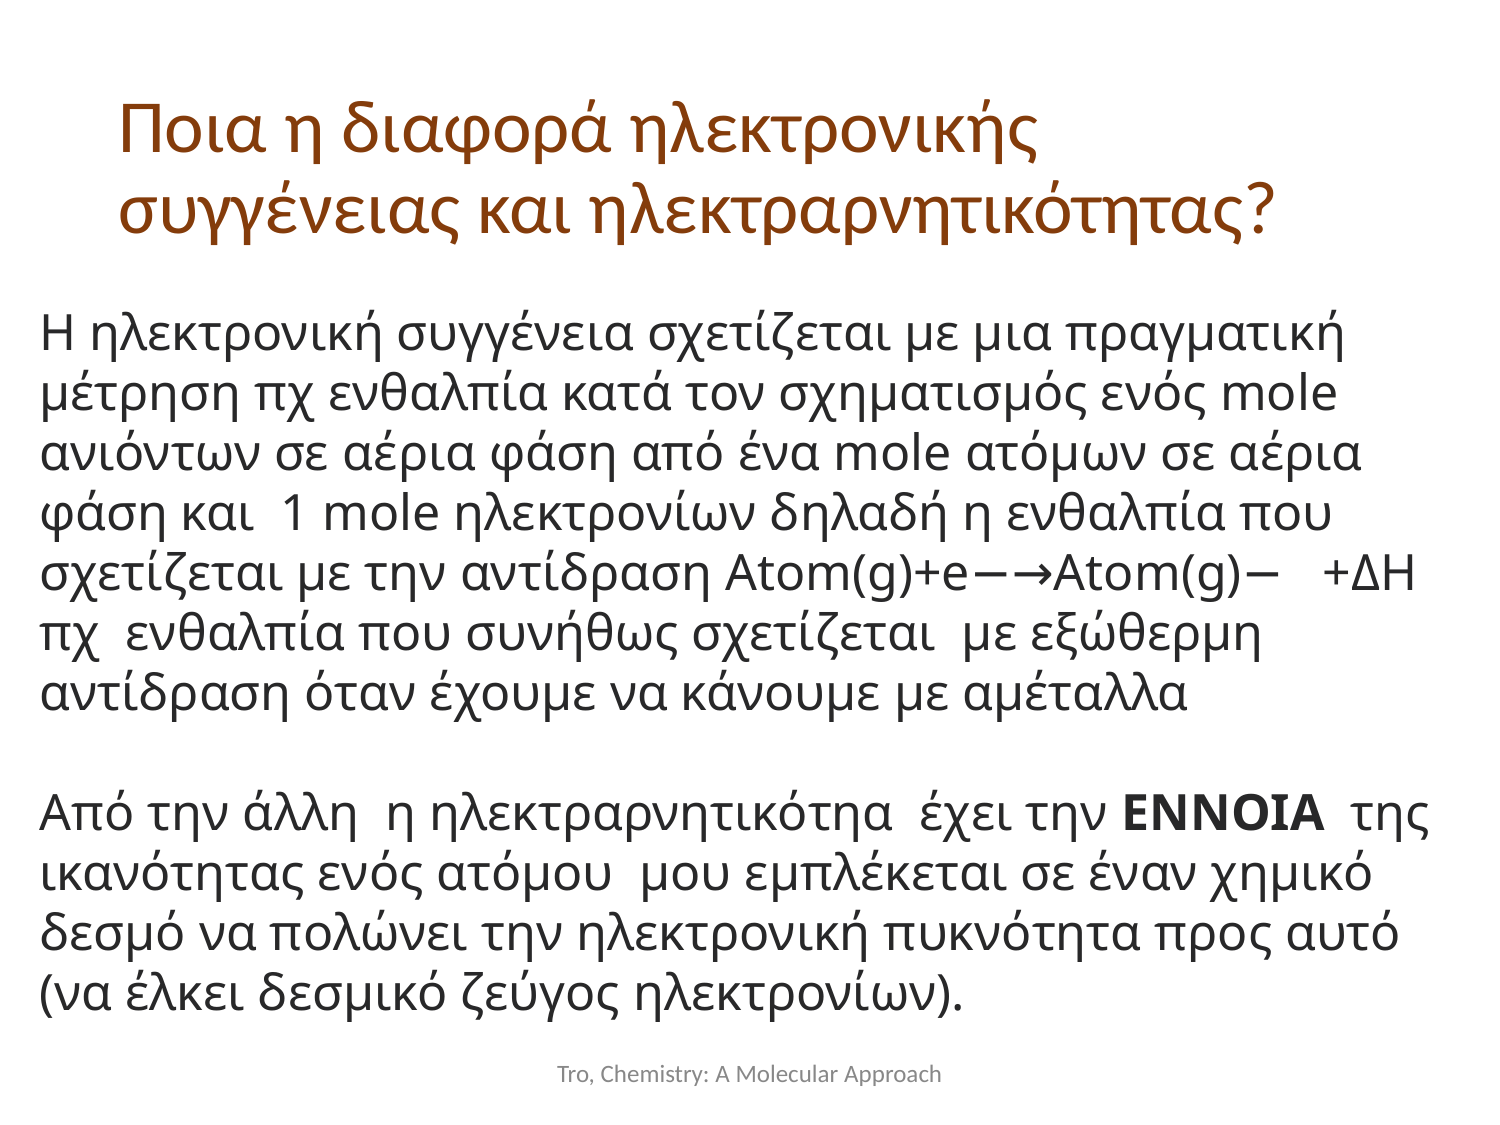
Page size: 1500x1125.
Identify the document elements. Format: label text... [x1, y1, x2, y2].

list Η ηλεκτρονική συγγένεια σχετίζεται με μια πραγματική μέτρηση πχ ενθαλπία κατά τον σχηματισμός ενός mole ανιόντων σε αέρια φάση από ένα mole ατόμων σε αέρια φάση και 1 mole ηλεκτρονίων δηλαδή η ενθαλπία που σχετίζεται με την αντίδραση Atom(g)+e−→Atom(g)− +ΔH πχ ενθαλπία που συνήθως σχετίζεται με εξώθερμη αντίδραση όταν έχουμε να κάνουμε με αμέταλλα Από την άλλη η ηλεκτραρνητικότηα έχει την ΕΝΝΟΙΑ της ικανότητας ενός ατόμου μου εμπλέκεται σε έναν χημικό δεσμό να πολώνει την ηλεκτρονική πυκνότητα προς αυτό (να έλκει δεσμικό ζεύγος ηλεκτρονίων). [24, 292, 1476, 1028]
title Ποια η διαφορά ηλεκτρονικής συγγένειας και ηλεκτραρνητικότητας? [103, 59, 1397, 278]
footer Tro, Chemistry: A Molecular Approach [496, 1042, 1004, 1103]
